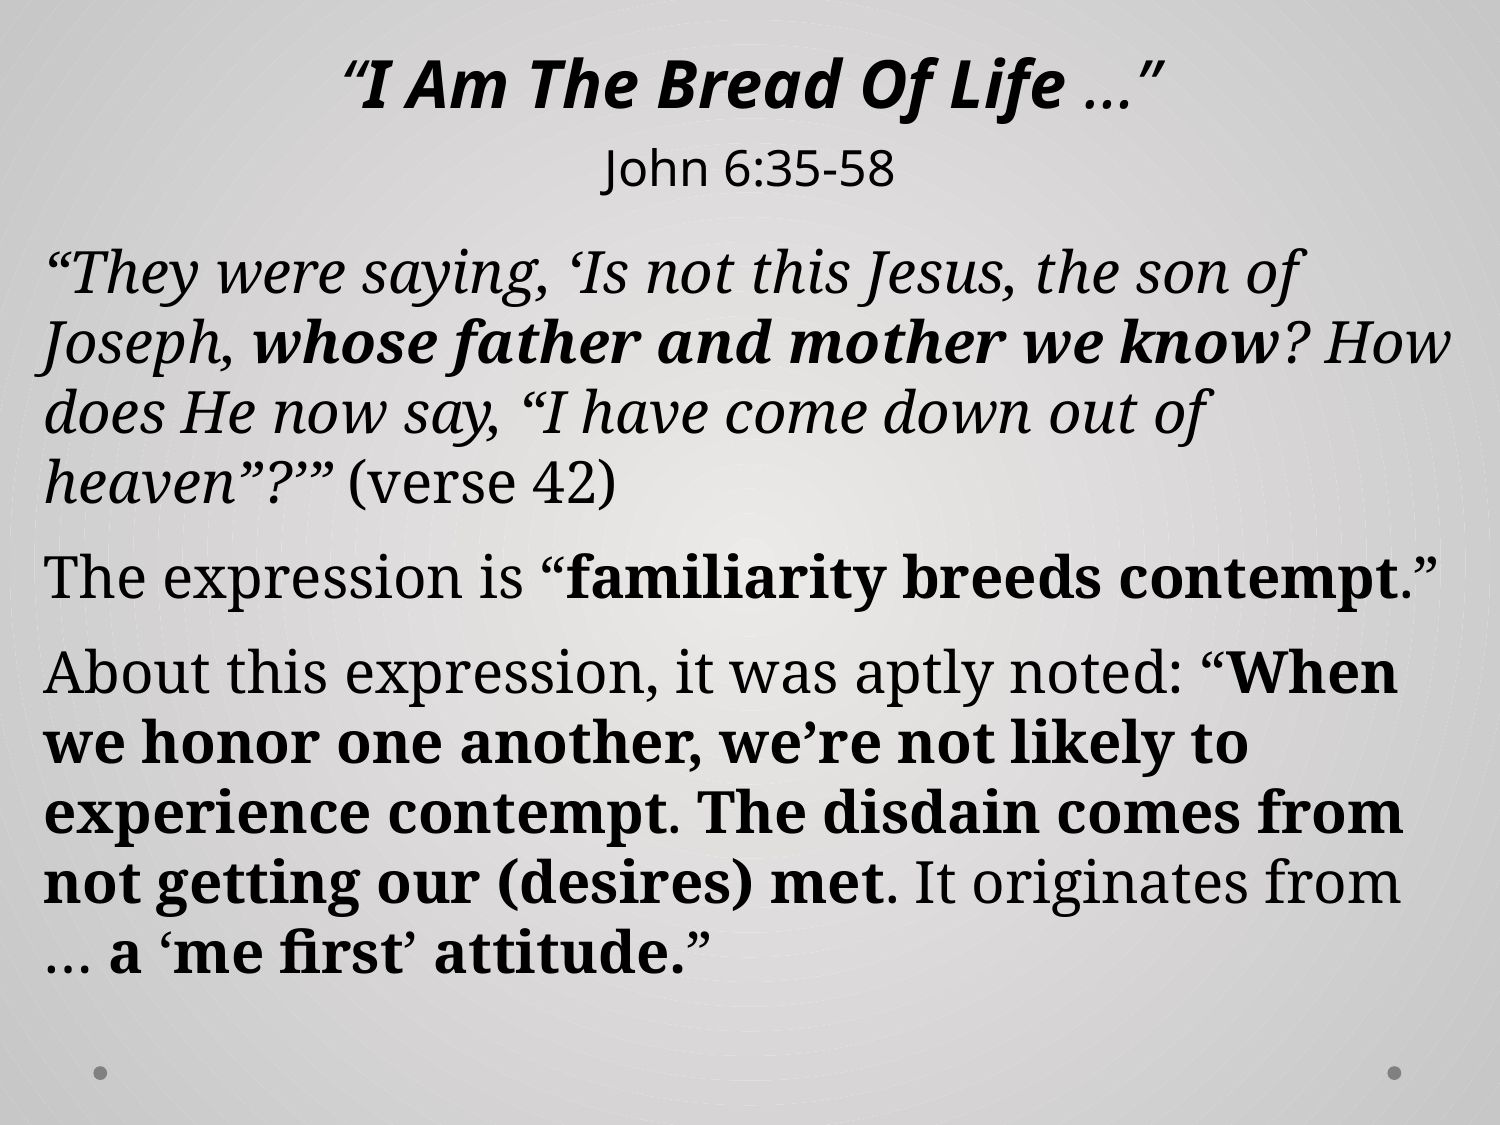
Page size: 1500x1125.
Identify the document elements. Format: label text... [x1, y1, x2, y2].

list “They were saying, ‘Is not this Jesus, the son of Joseph, whose father and mother we know? How does He now say, “I have come down out of heaven”?’” (verse 42) The expression is “familiarity breeds contempt.” About this expression, it was aptly noted: “When we honor one another, we’re not likely to experience contempt. The disdain comes from not getting our (desires) met. It originates from … a ‘me first’ attitude.” [28, 227, 1473, 993]
title “I Am The Bread Of Life …” John 6:35-58 [75, 1, 1425, 205]
